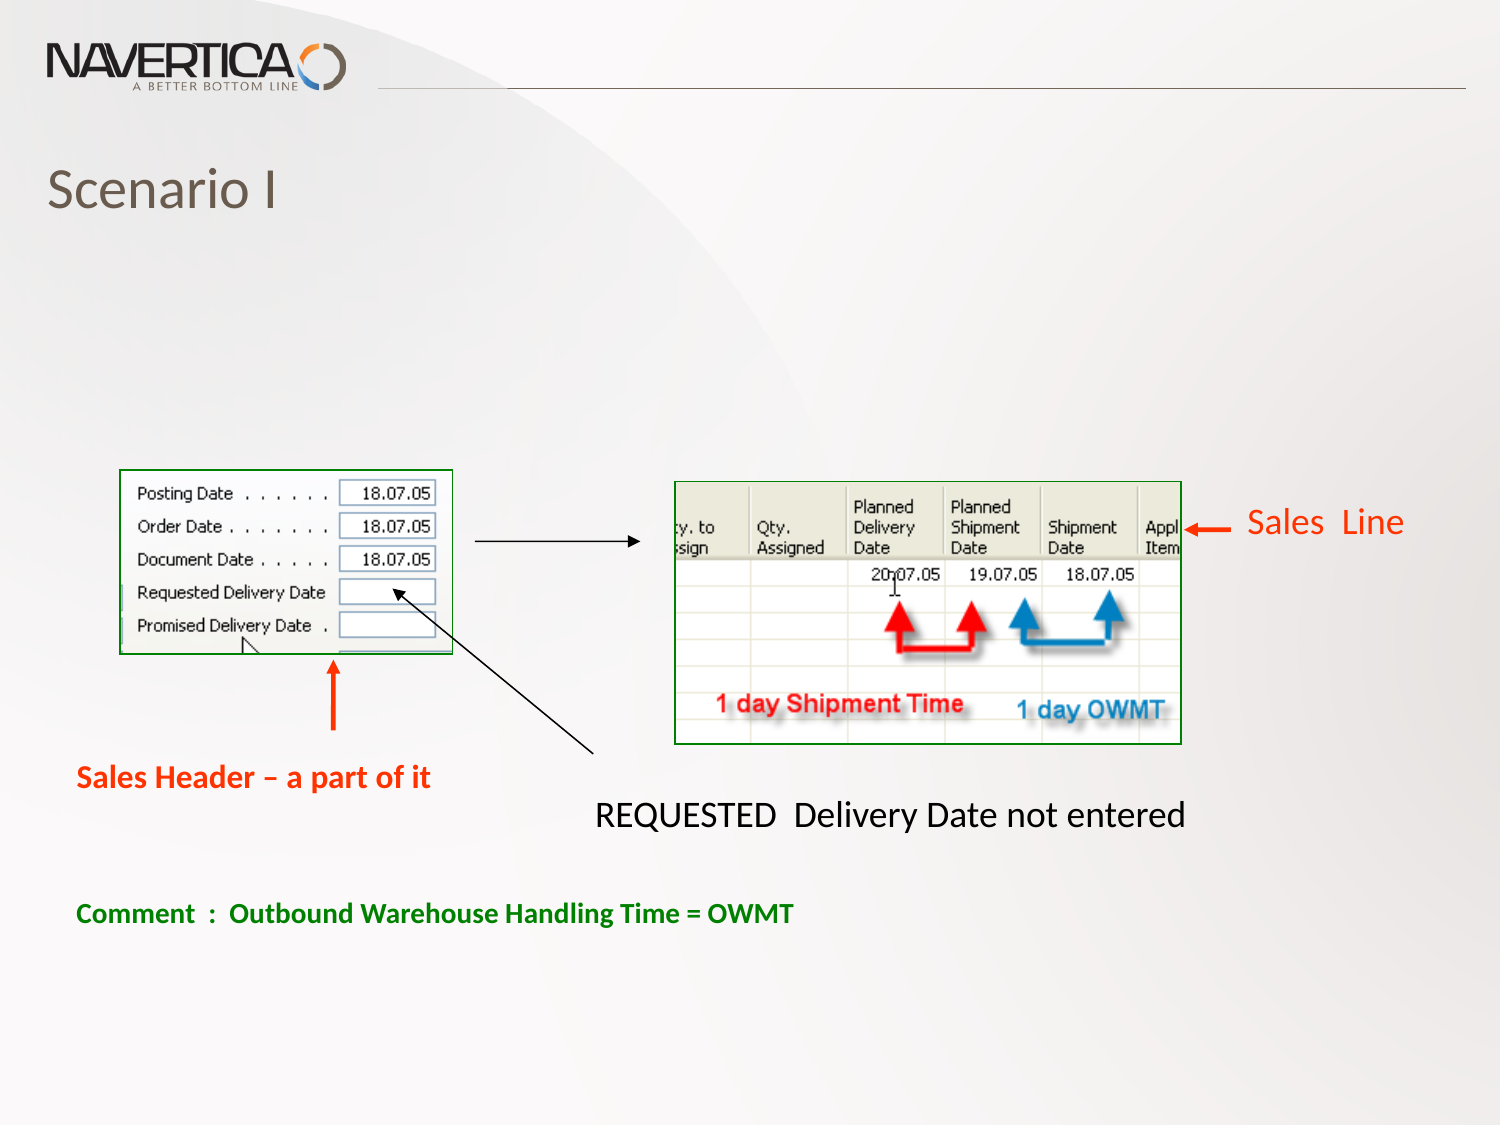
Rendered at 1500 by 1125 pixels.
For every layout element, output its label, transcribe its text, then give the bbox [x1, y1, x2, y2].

text_box Sales Header – a part of it [61, 747, 223, 803]
text_box Sales Line [1232, 489, 1430, 595]
text_box REQUESTED Delivery Date not entered [580, 782, 1203, 842]
text_box [327, 663, 340, 731]
text_box [1186, 523, 1231, 536]
text_box [223, 733, 254, 809]
text_box Sales Header – a part of it [254, 747, 525, 803]
picture [0, 0, 1500, 1125]
text_box [474, 535, 641, 548]
text_box Comment : Outbound Warehouse Handling Time = OWMT [61, 886, 810, 937]
title Scenario I [32, 137, 1465, 233]
